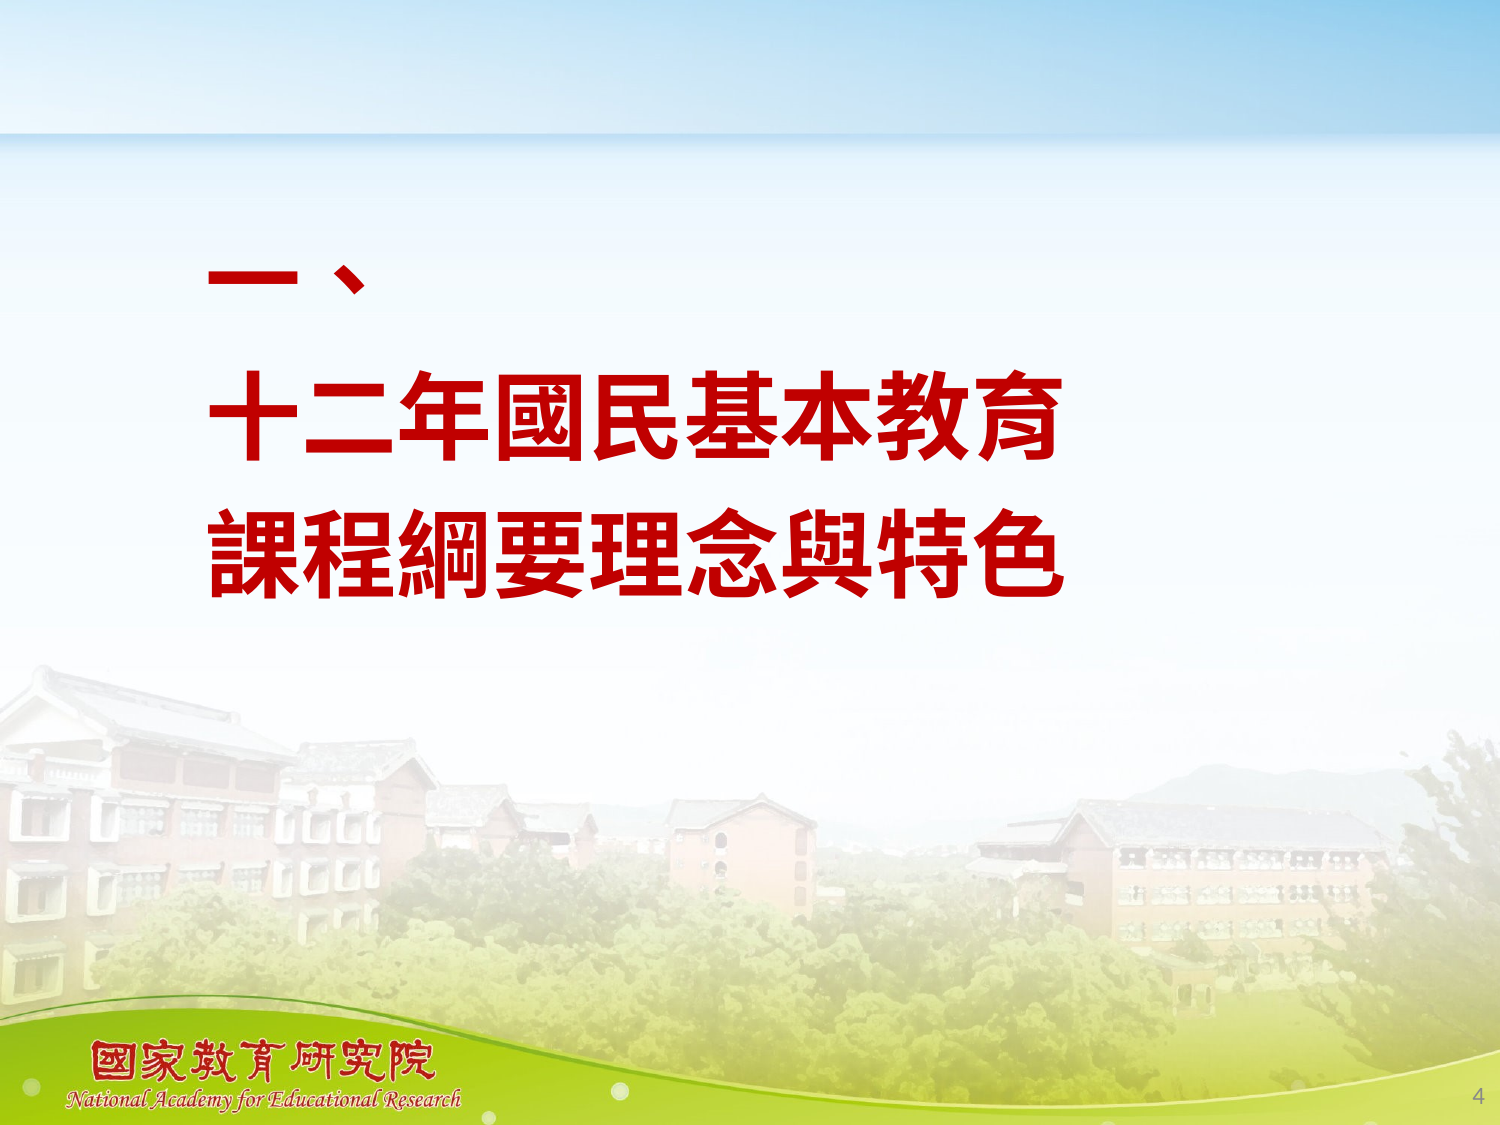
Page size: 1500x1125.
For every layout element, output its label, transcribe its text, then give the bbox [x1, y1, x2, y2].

picture [0, 0, 1500, 1125]
slide_number 4 [1162, 1065, 1500, 1125]
text_box 一、 十二年國民基本教育 課程綱要理念與特色 [190, 189, 1302, 617]
